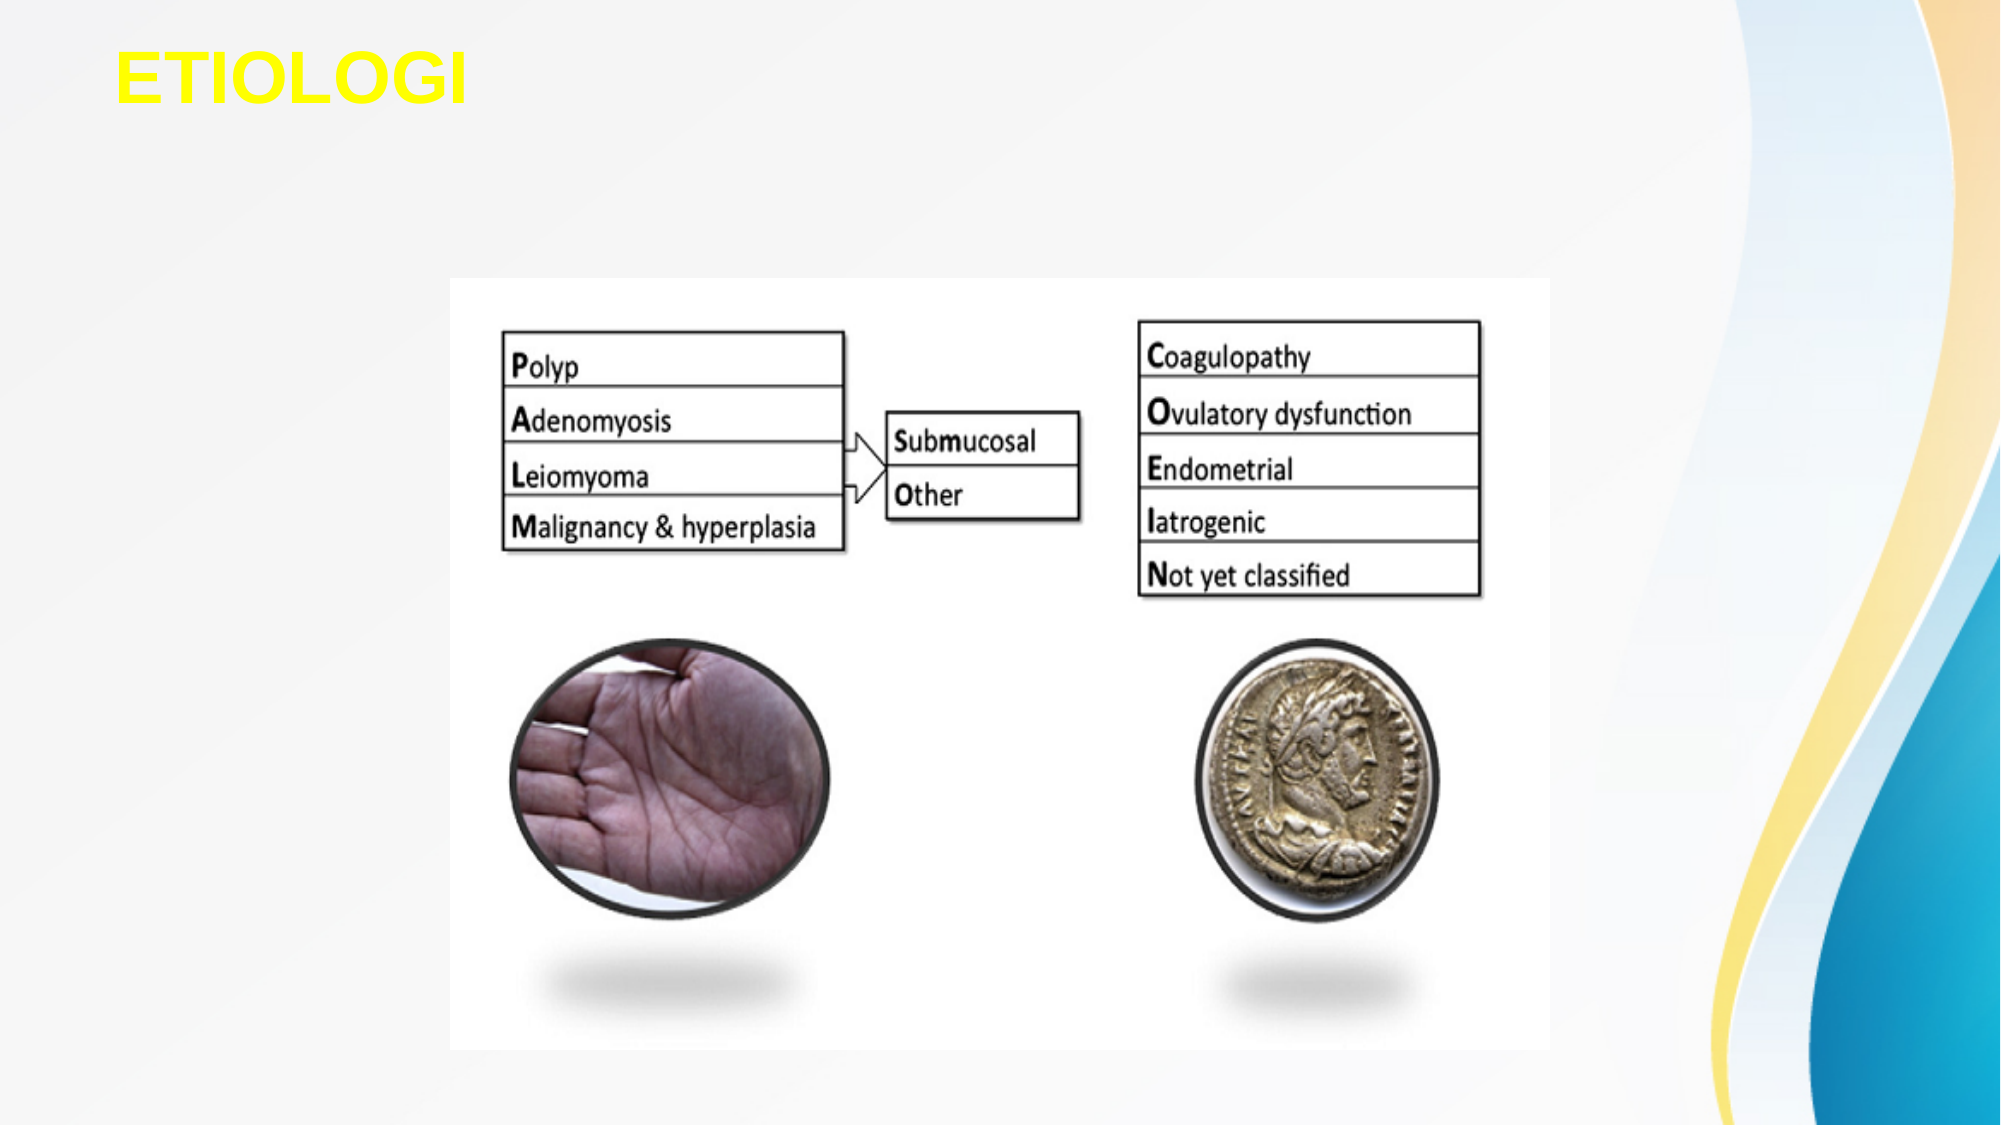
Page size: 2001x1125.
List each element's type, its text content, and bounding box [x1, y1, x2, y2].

title ETIOLOGI [99, 30, 1901, 127]
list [449, 278, 1550, 1050]
picture [0, 0, 2001, 1125]
